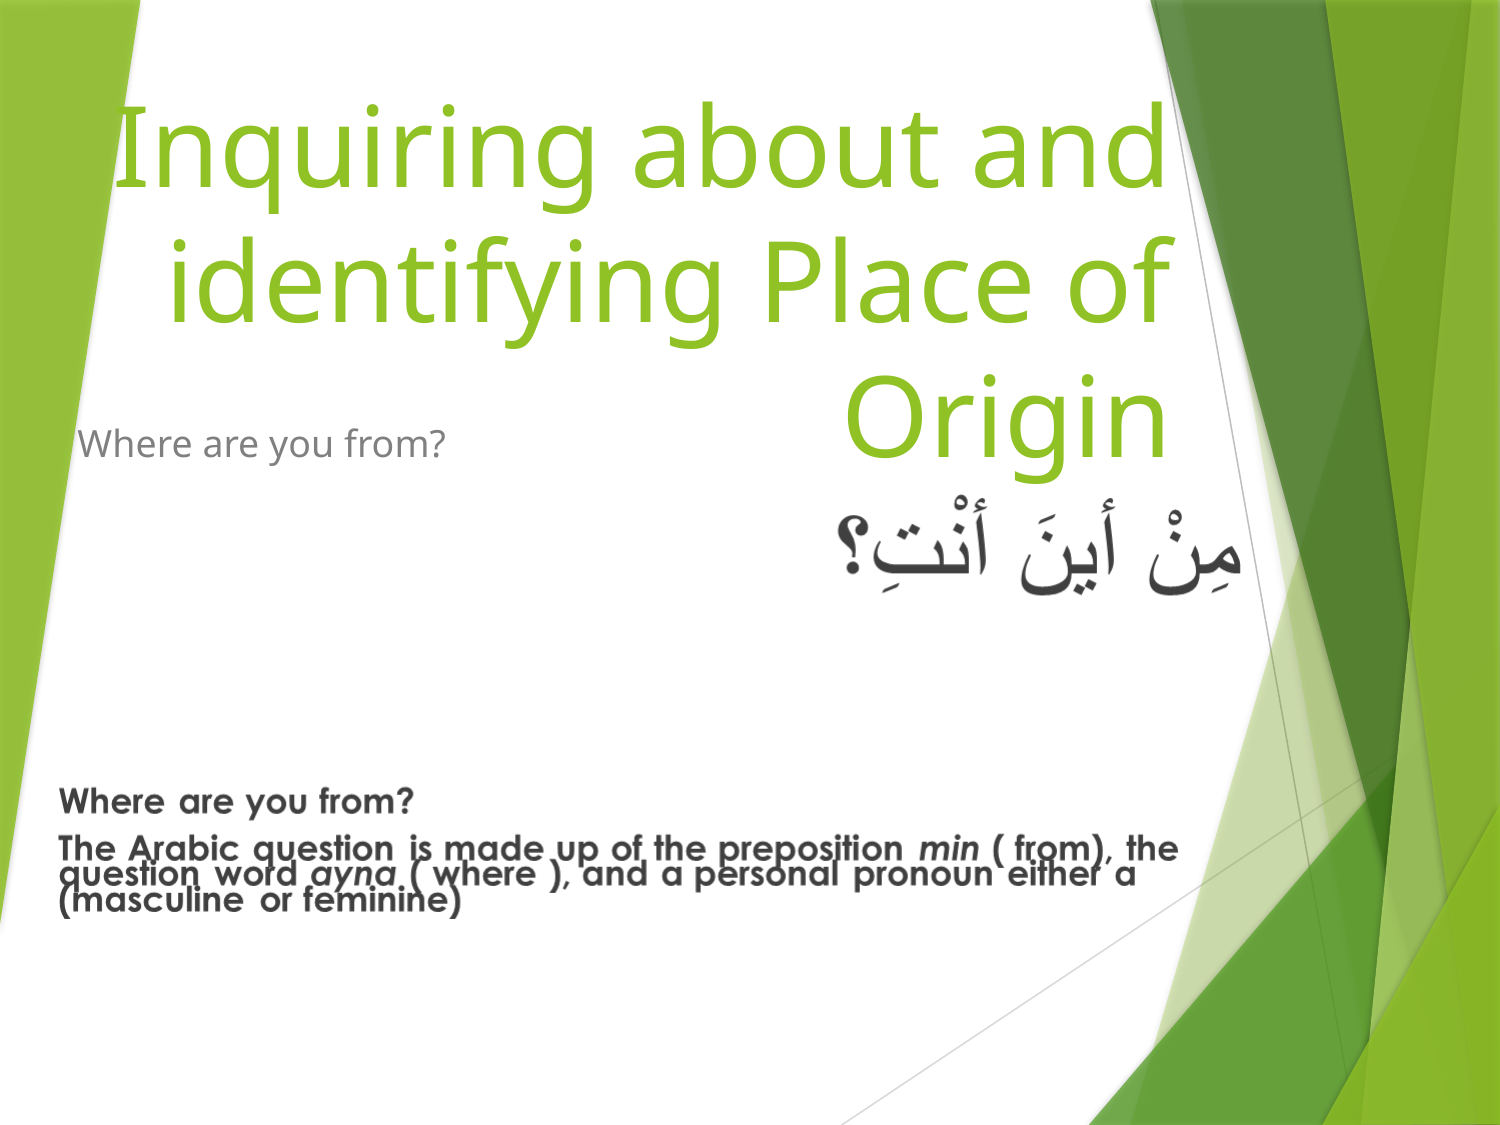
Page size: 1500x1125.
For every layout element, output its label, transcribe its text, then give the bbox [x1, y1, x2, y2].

picture [36, 399, 1302, 976]
title Inquiring about and identifying Place of Origin [87, 12, 1188, 398]
